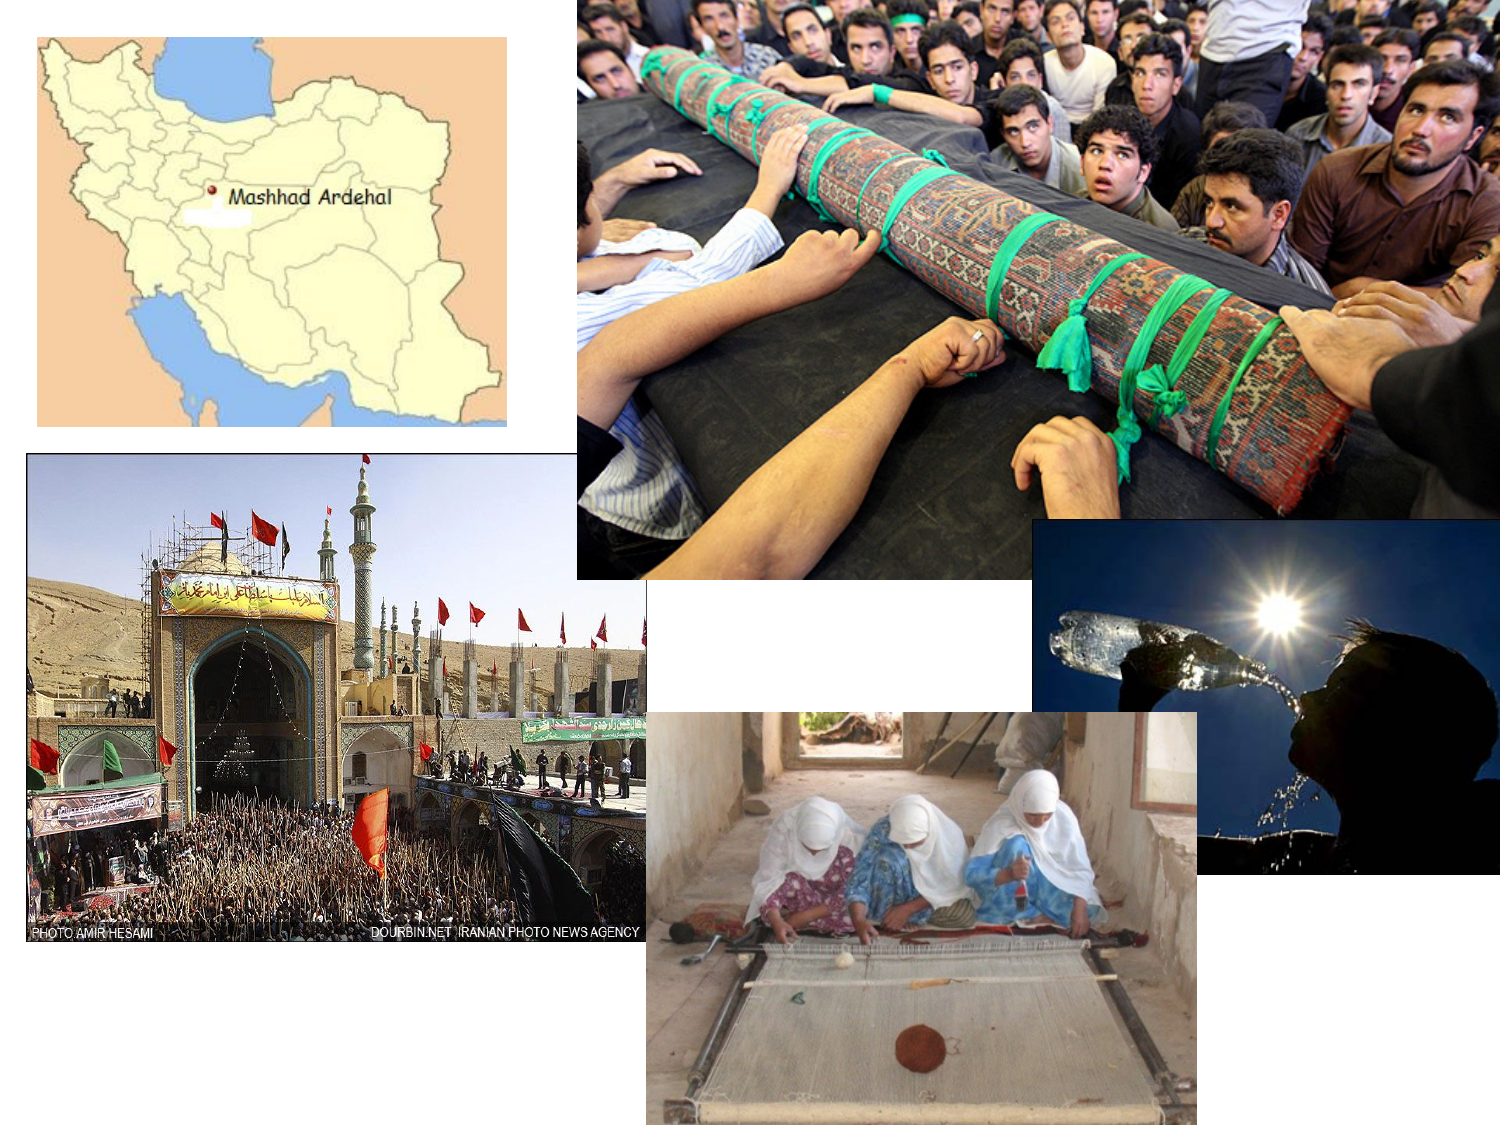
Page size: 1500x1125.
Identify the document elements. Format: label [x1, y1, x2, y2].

picture [37, 37, 507, 427]
picture [577, 0, 1500, 1125]
list [25, 453, 647, 942]
